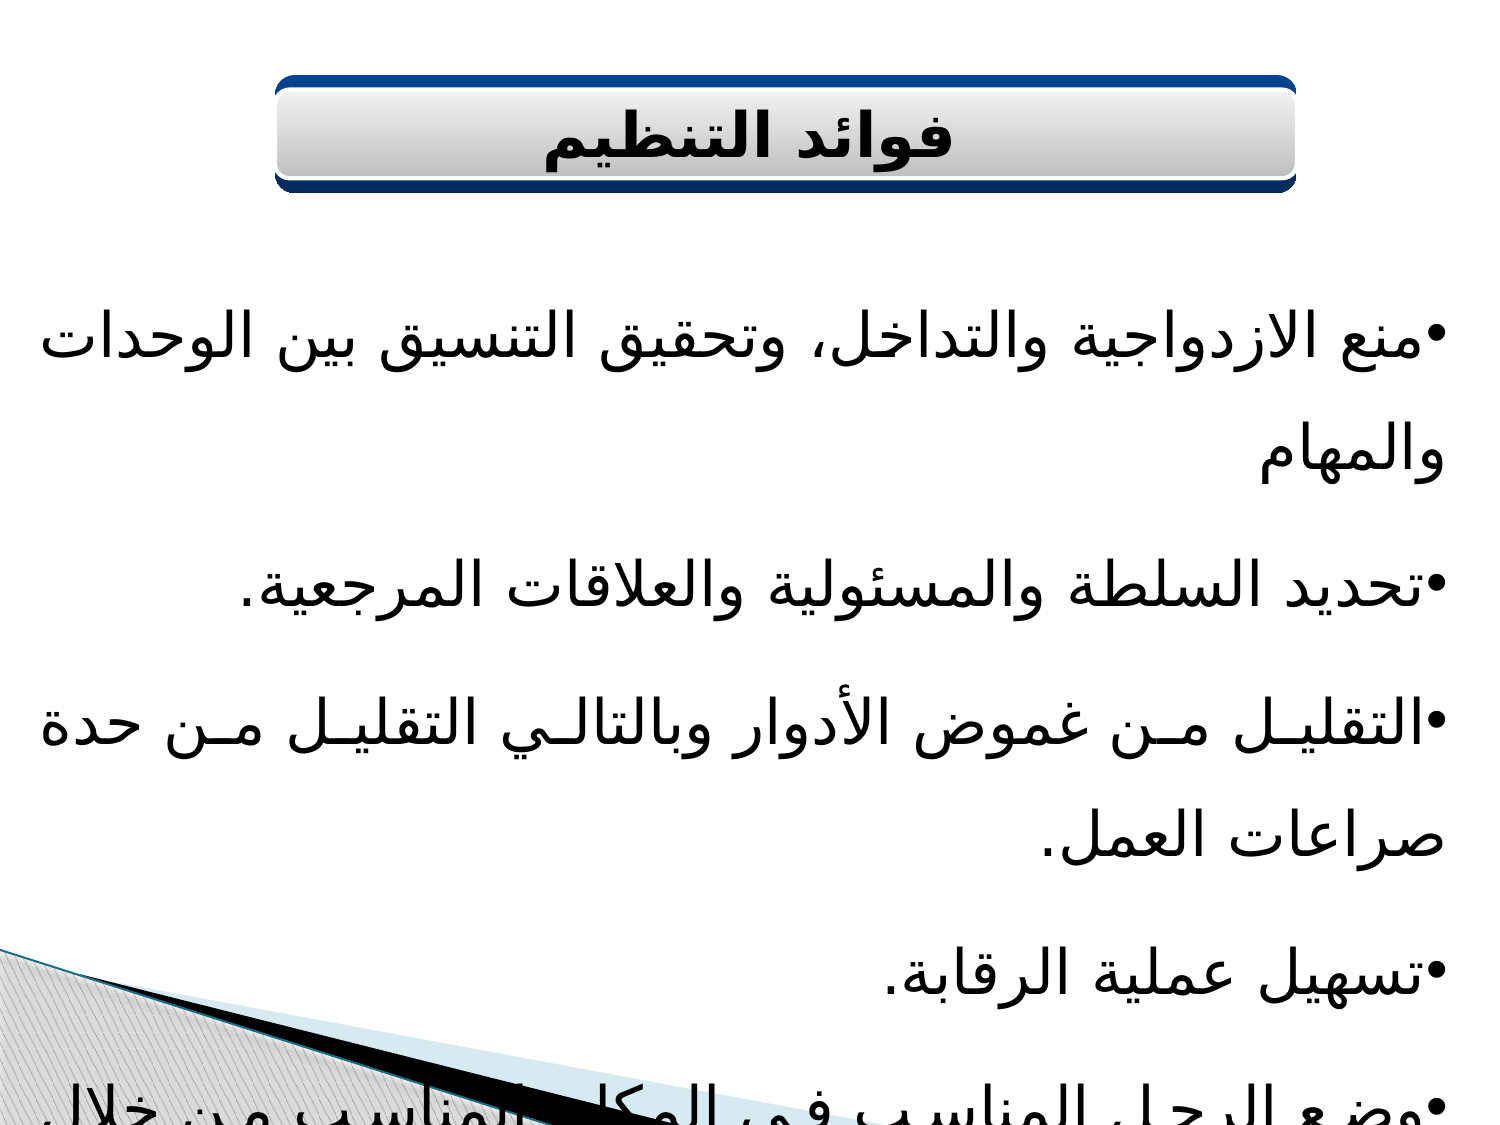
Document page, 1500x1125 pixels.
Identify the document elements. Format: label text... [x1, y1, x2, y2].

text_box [274, 74, 1298, 194]
text_box منع الازدواجية والتداخل، وتحقيق التنسيق بين الوحدات والمهام تحديد السلطة والمسئولية والعلاقات المرجعية. التقليل من غموض الأدوار وبالتالي التقليل من حدة صراعات العمل. تسهيل عملية الرقابة. وضع الرجل المناسب في المكان المناسب من خلال تكريس مبدأ التخصص. [24, 249, 1463, 1125]
